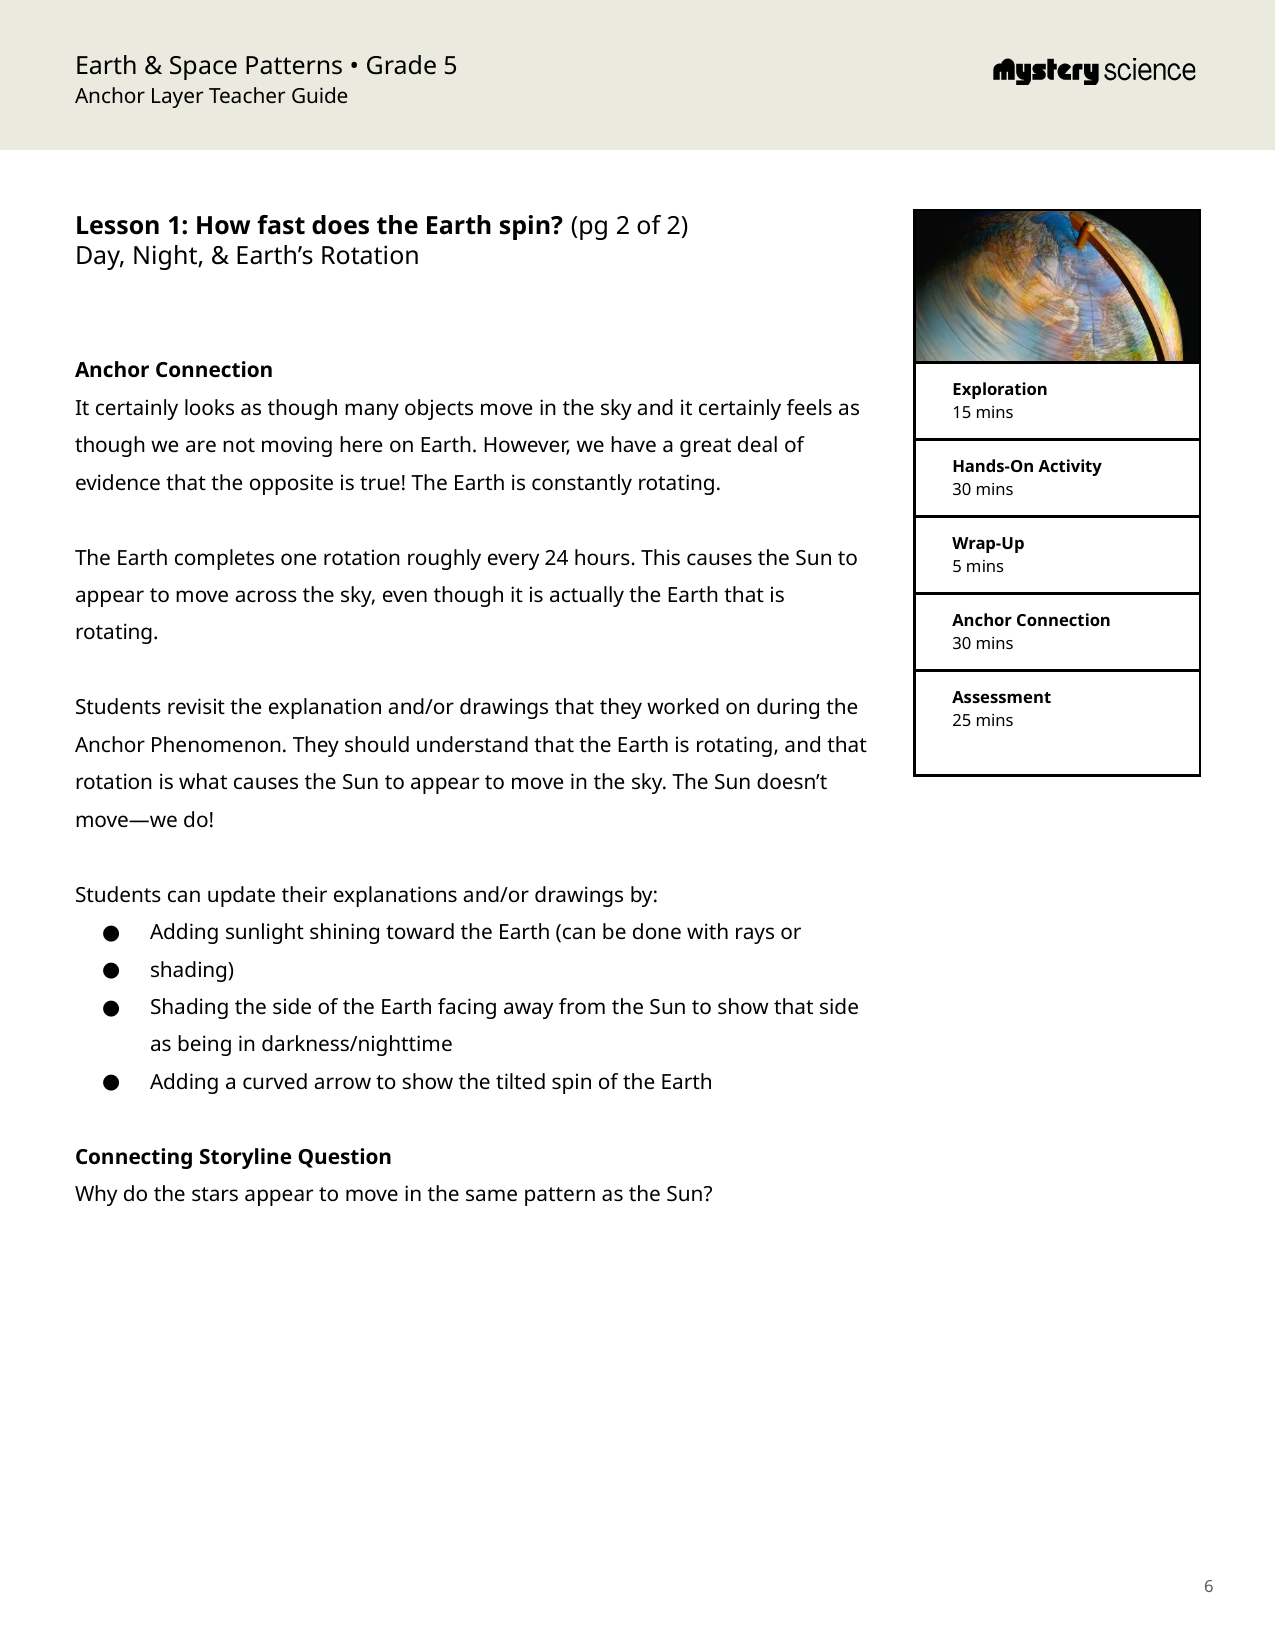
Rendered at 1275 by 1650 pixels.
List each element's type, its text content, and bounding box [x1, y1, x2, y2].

table_cell Exploration 15 mins [916, 379, 1199, 438]
text_box [0, 0, 1275, 150]
table_cell Anchor Connection 30 mins [916, 595, 1199, 669]
text_box ‹#› [1152, 1523, 1229, 1650]
table_cell Wrap-Up 5 mins [916, 518, 1199, 592]
table_cell Hands-On Activity 30 mins [916, 441, 1199, 515]
text_box Lesson 1: How fast does the Earth spin? (pg 2 of 2) Day, Night, & Earth’s Rotation Anchor Connection It certainly looks as though many objects move in the sky and it certainly feels as though we are not moving here on Earth. However, we have a great deal of evidence that the opposite is true! The Earth is constantly rotating. The Earth completes one rotation roughly every 24 hours. This causes the Sun to appear to move across the sky, even though it is actually the Earth that is rotating. Students revisit the explanation and/or drawings that they worked on during the Anchor Phenomenon. They should understand that the Earth is rotating, and that rotation is what causes the Sun to appear to move in the sky. The Sun doesn’t move—we do! Students can update their explanations and/or drawings by: Adding sunlight shining toward the Earth (can be done with rays or shading) Shading the side of the Earth facing away from the Sun to show that side as being in darkness/nighttime Adding a curved arrow to show the tilted spin of the Earth Connecting Storyline Question Why do the stars appear to move in the same pattern as the Sun? [75, 209, 882, 1078]
text_box Earth & Space Patterns • Grade 5 Anchor Layer Teacher Guide [74, 30, 841, 120]
table_cell Assessment 25 mins [916, 672, 1199, 774]
picture [914, 209, 1201, 372]
picture [993, 57, 1196, 85]
